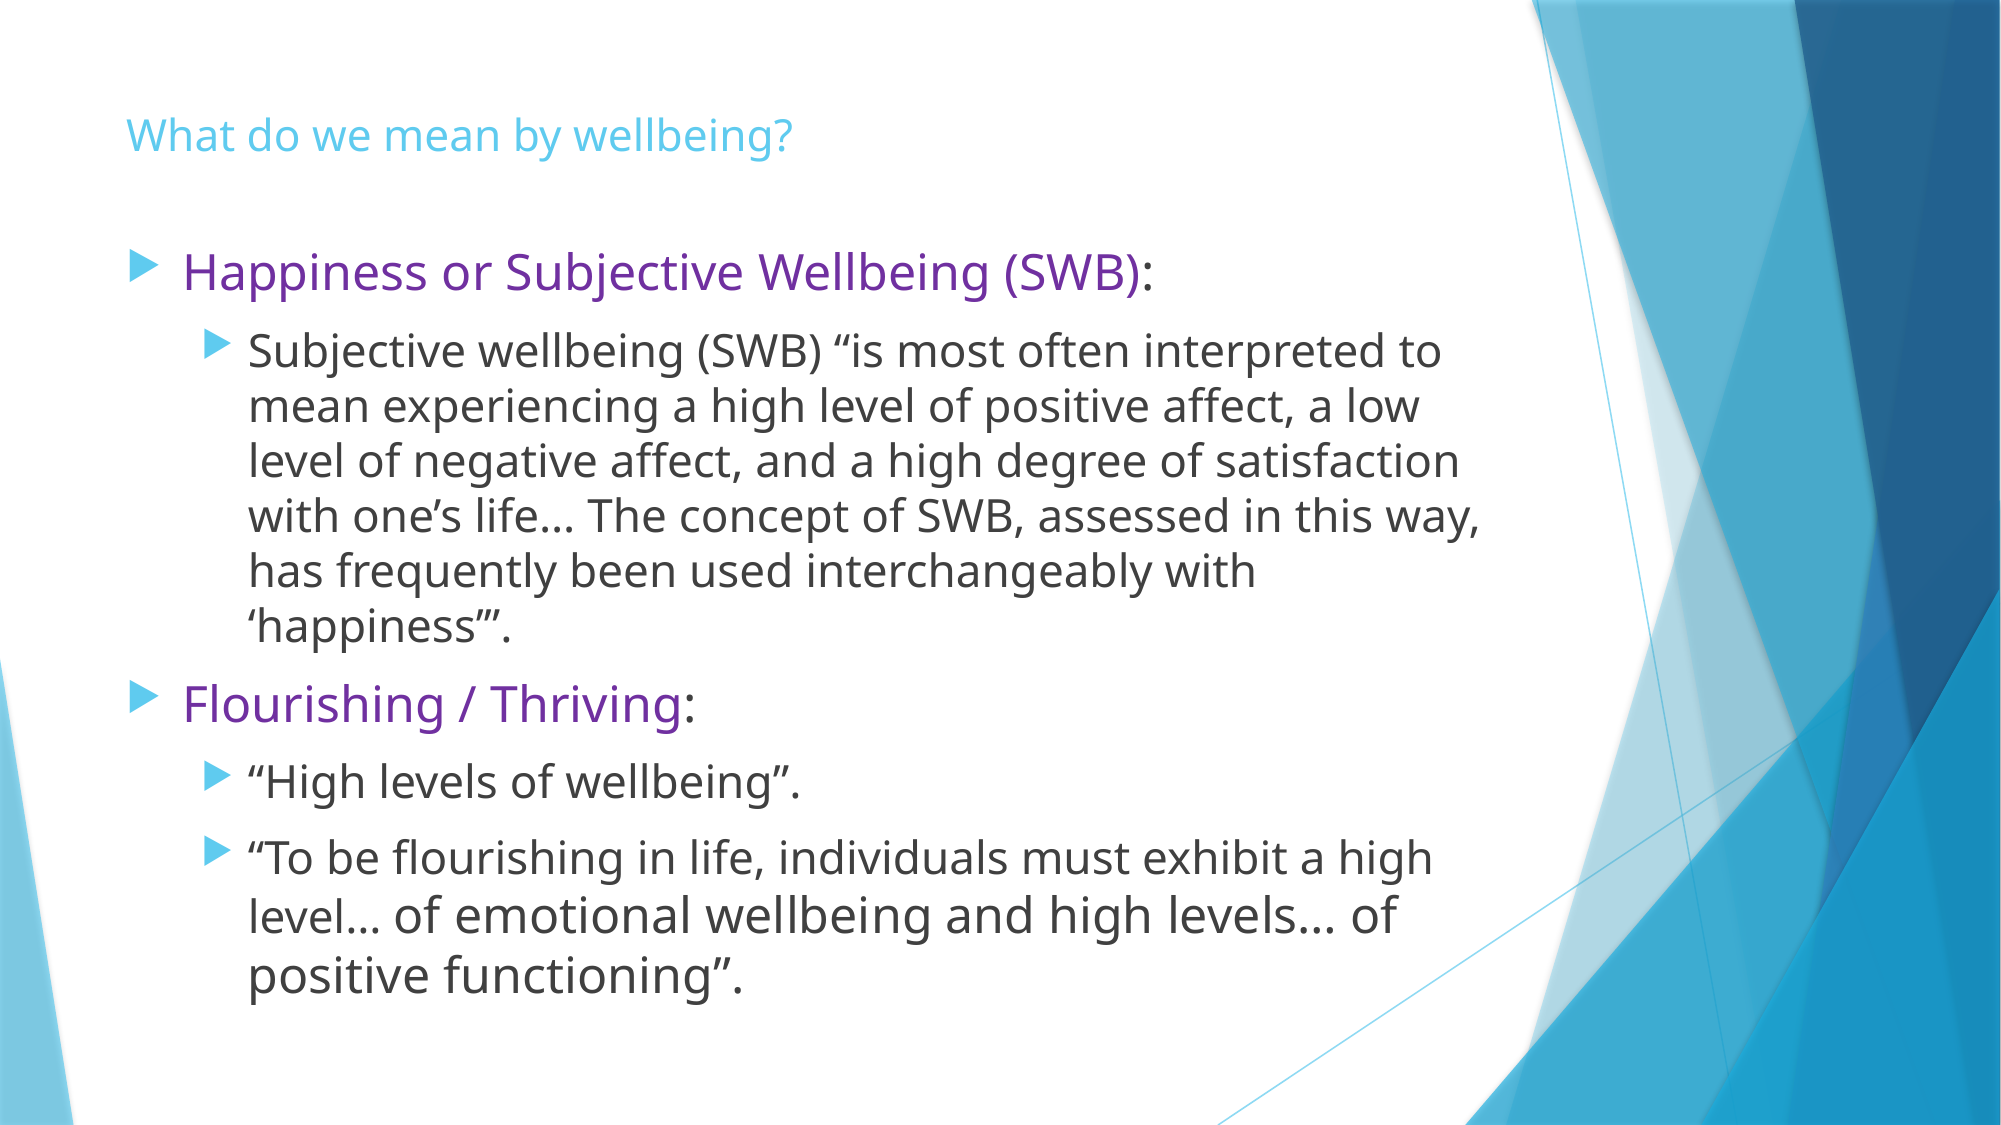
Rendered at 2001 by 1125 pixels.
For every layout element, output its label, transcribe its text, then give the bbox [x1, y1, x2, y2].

title What do we mean by wellbeing? [111, 99, 1522, 222]
list Happiness or Subjective Wellbeing (SWB): Subjective wellbeing (SWB) “is most often interpreted to mean experiencing a high level of positive affect, a low level of negative affect, and a high degree of satisfaction with one’s life… The concept of SWB, assessed in this way, has frequently been used interchangeably with ‘happiness’”. Flourishing / Thriving: “High levels of wellbeing”. “To be flourishing in life, individuals must exhibit a high level… of emotional wellbeing and high levels… of positive functioning”. [111, 233, 1522, 991]
